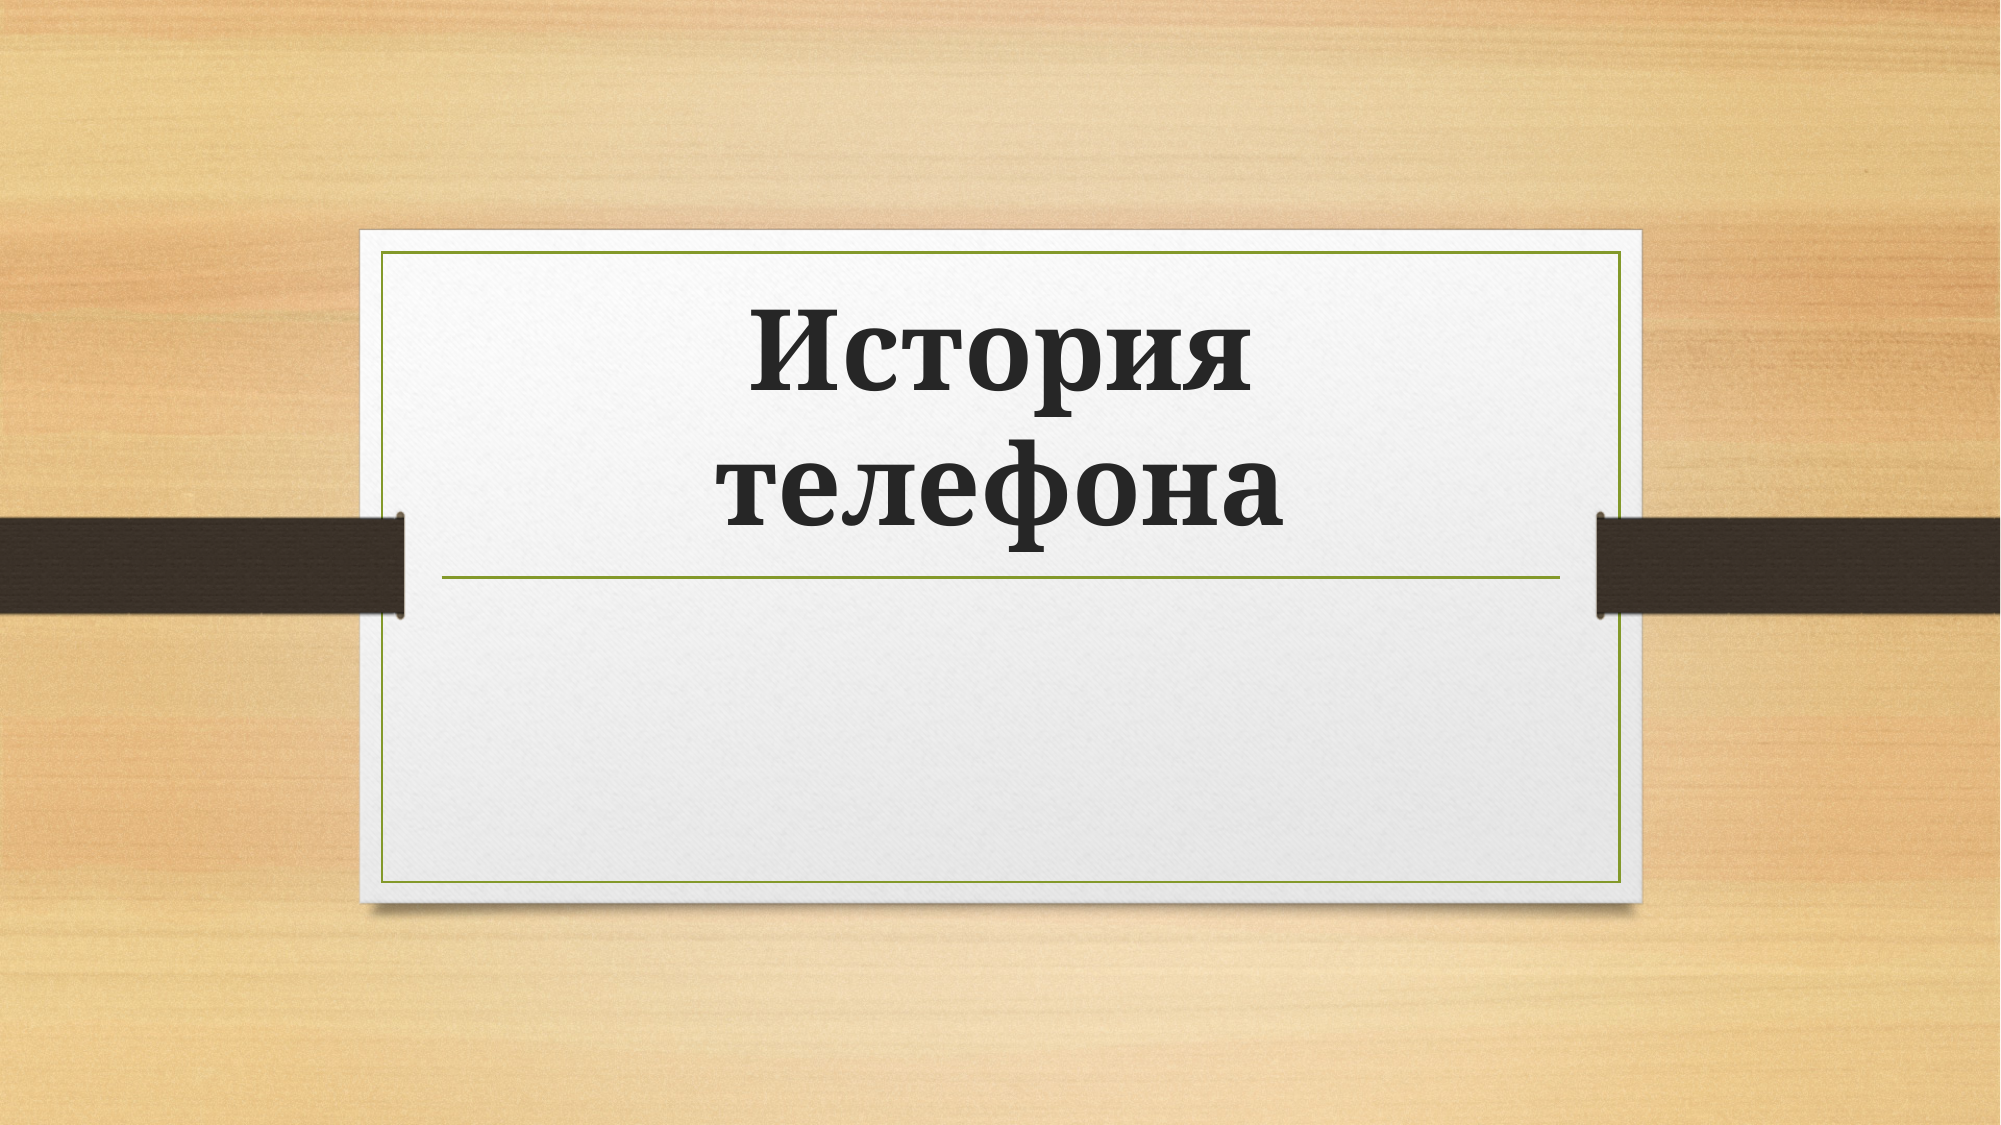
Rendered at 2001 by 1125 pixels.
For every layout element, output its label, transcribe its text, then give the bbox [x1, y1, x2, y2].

picture [0, 0, 2001, 1125]
subtitle [441, 597, 1597, 1125]
title История телефона [441, 306, 1560, 556]
